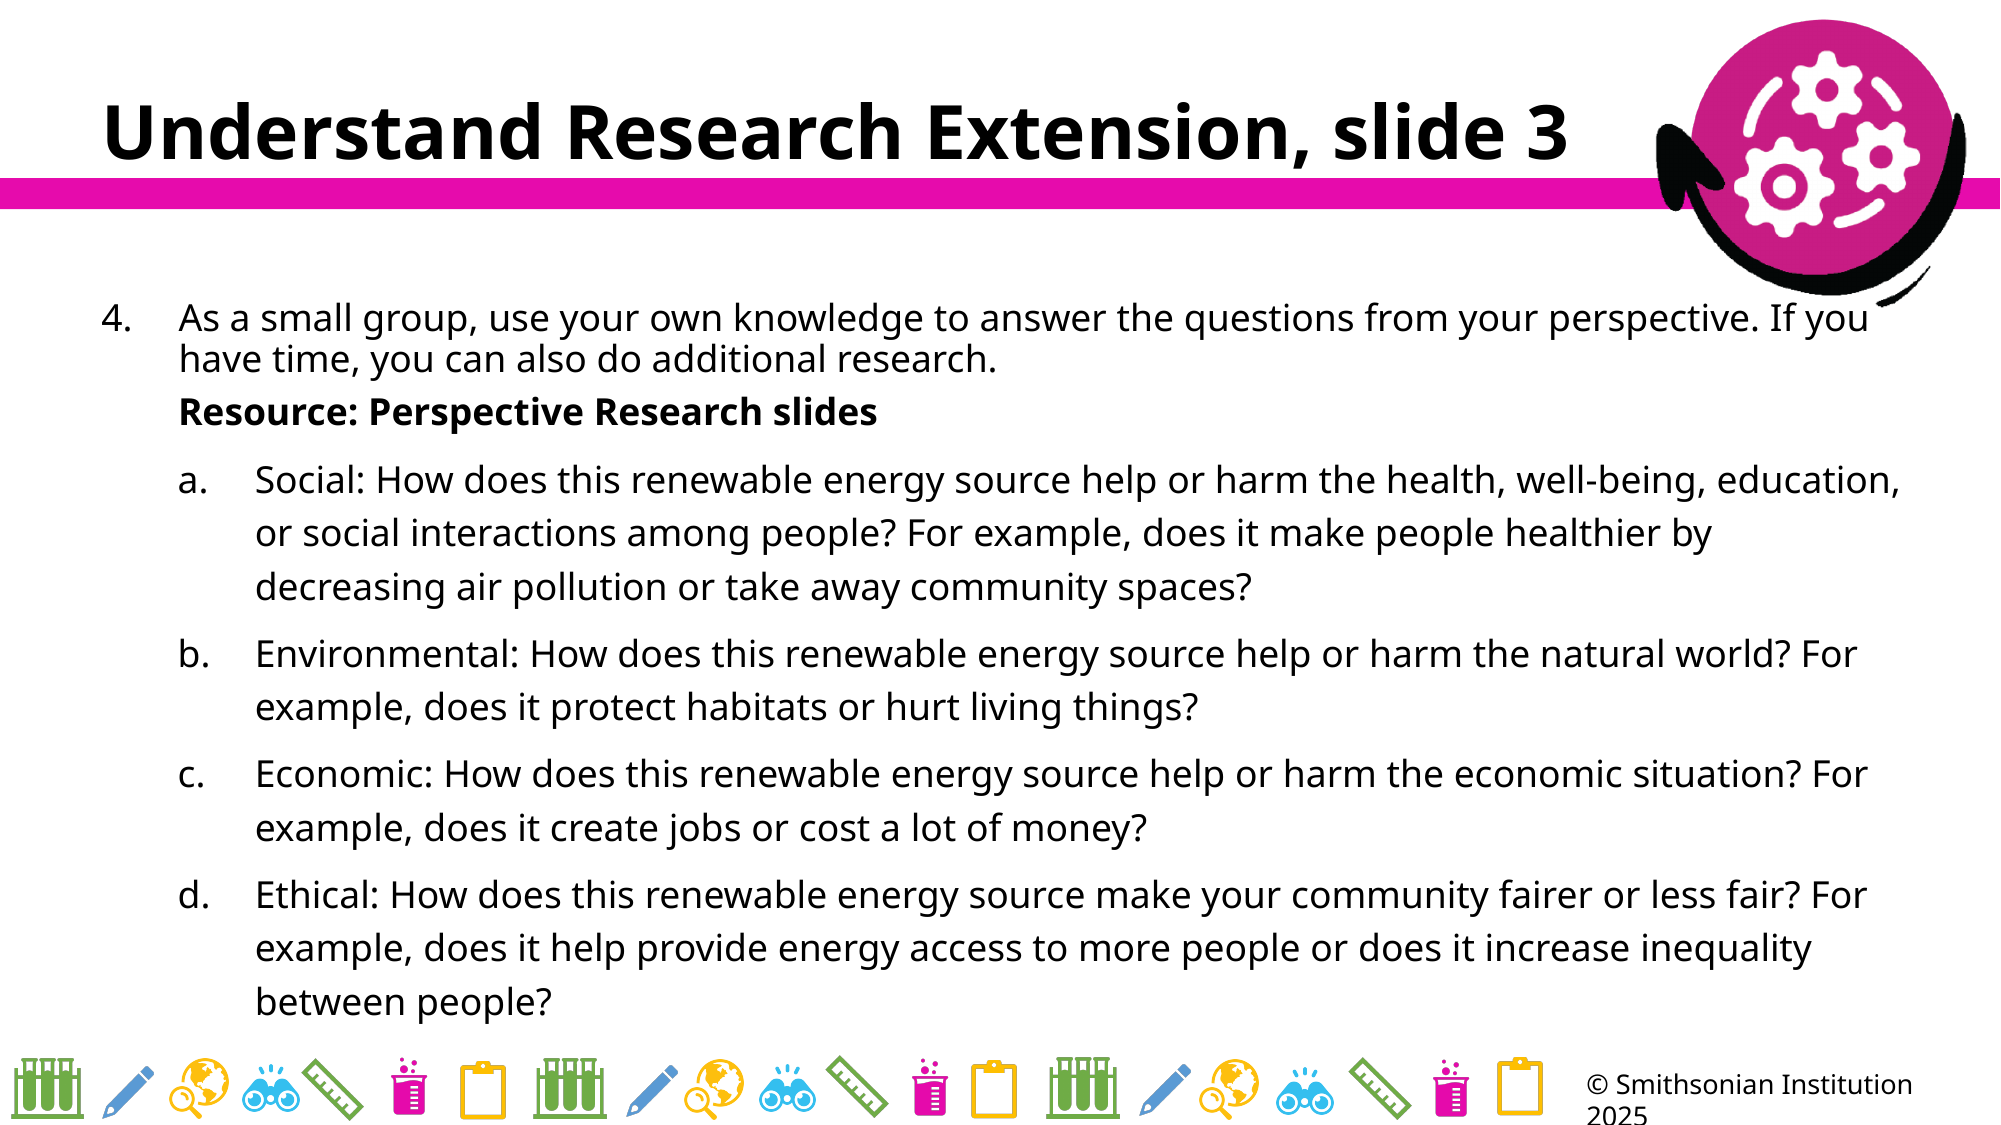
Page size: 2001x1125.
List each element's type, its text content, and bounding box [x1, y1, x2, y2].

picture [959, 1054, 1029, 1124]
picture [1631, 18, 2001, 330]
picture [242, 1056, 366, 1123]
picture [448, 1055, 518, 1125]
picture [1043, 1048, 1123, 1125]
picture [908, 1056, 951, 1118]
picture [823, 1053, 891, 1120]
picture [1429, 1057, 1472, 1119]
picture [387, 1055, 431, 1117]
picture [97, 1061, 159, 1124]
picture [759, 1064, 816, 1112]
picture [1199, 1059, 1259, 1120]
picture [1276, 1067, 1334, 1115]
picture [169, 1058, 229, 1119]
picture [1346, 1055, 1414, 1122]
picture [1485, 1051, 1555, 1121]
title Understand Research Extension, slide 3 [86, 56, 1725, 183]
picture [1134, 1059, 1196, 1121]
picture [684, 1059, 744, 1120]
picture [8, 1049, 87, 1125]
picture [621, 1060, 683, 1122]
picture [530, 1049, 610, 1125]
list As a small group, use your own knowledge to answer the questions from your perspective. If you have time, you can also do additional research. Resource: Perspective Research slides Social: How does this renewable energy source help or harm the health, well-being, education, or social interactions among people? For example, does it make people healthier by decreasing air pollution or take away community spaces? Environmental: How does this renewable energy source help or harm the natural world? For example, does it protect habitats or hurt living things? Economic: How does this renewable energy source help or harm the economic situation? For example, does it create jobs or cost a lot of money? Ethical: How does this renewable energy source make your community fairer or less fair? For example, does it help provide energy access to more people or does it increase inequality between people? [86, 292, 1920, 1038]
